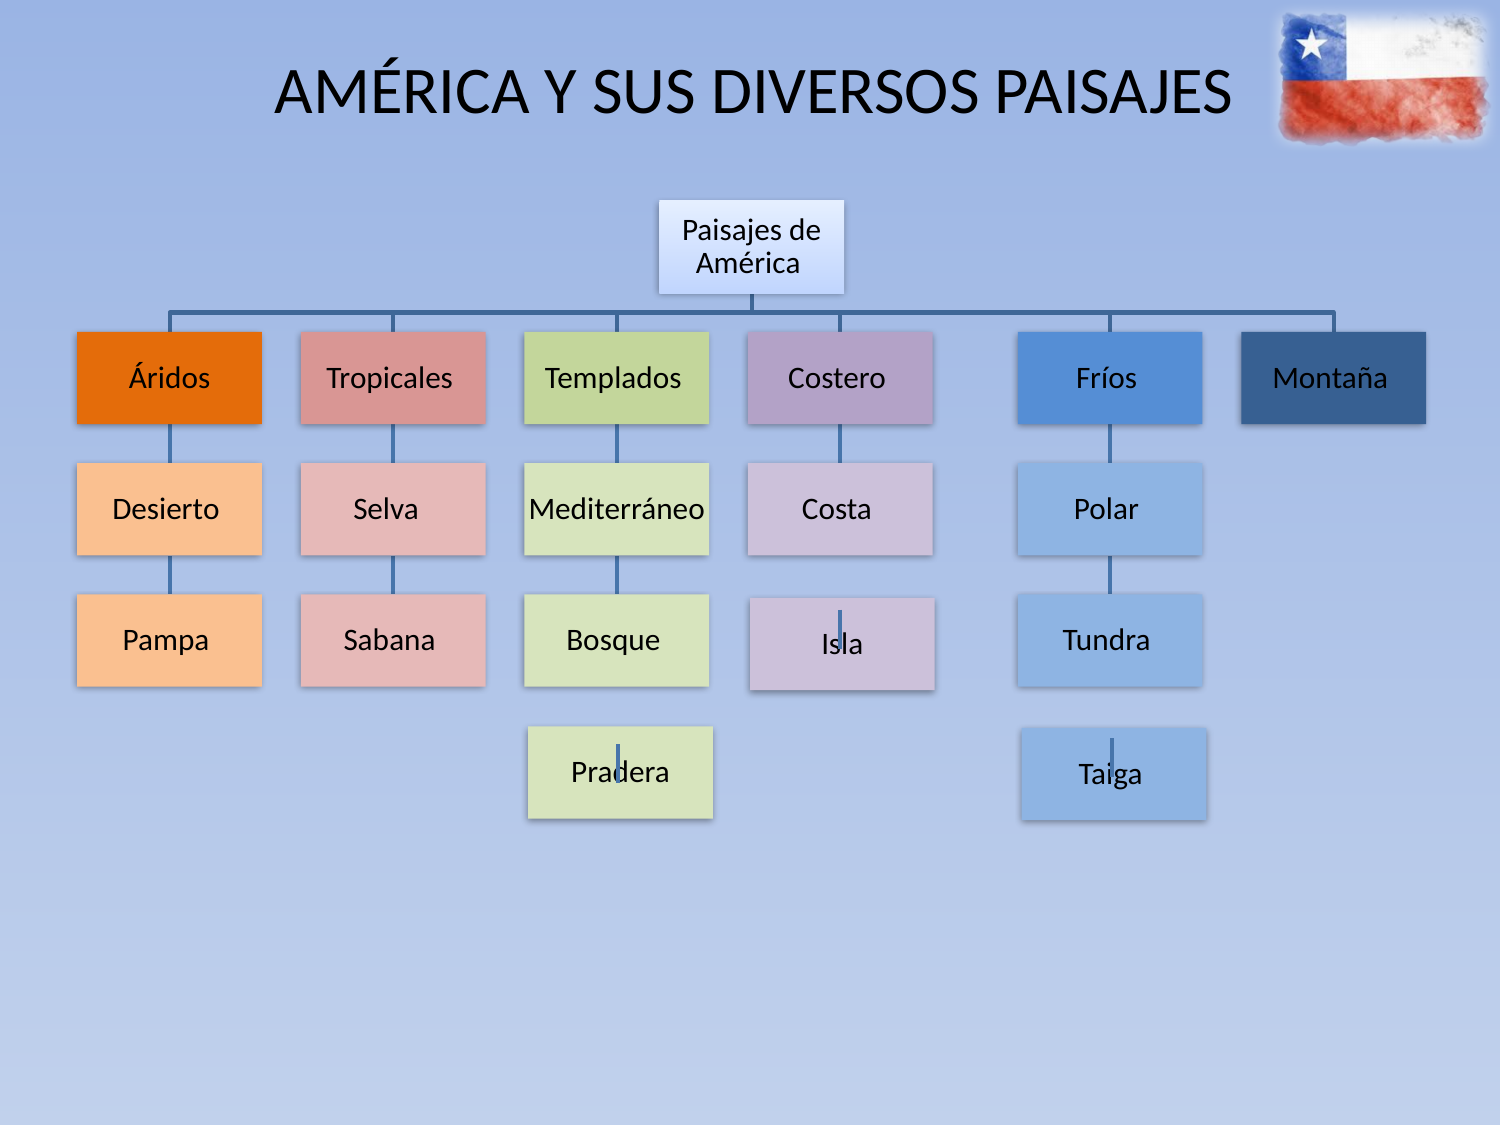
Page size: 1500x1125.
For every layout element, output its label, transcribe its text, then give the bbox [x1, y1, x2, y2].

title AMÉRICA Y SUS DIVERSOS PAISAJES [4, 42, 1260, 131]
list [76, 54, 1427, 965]
picture [1265, 0, 1500, 156]
